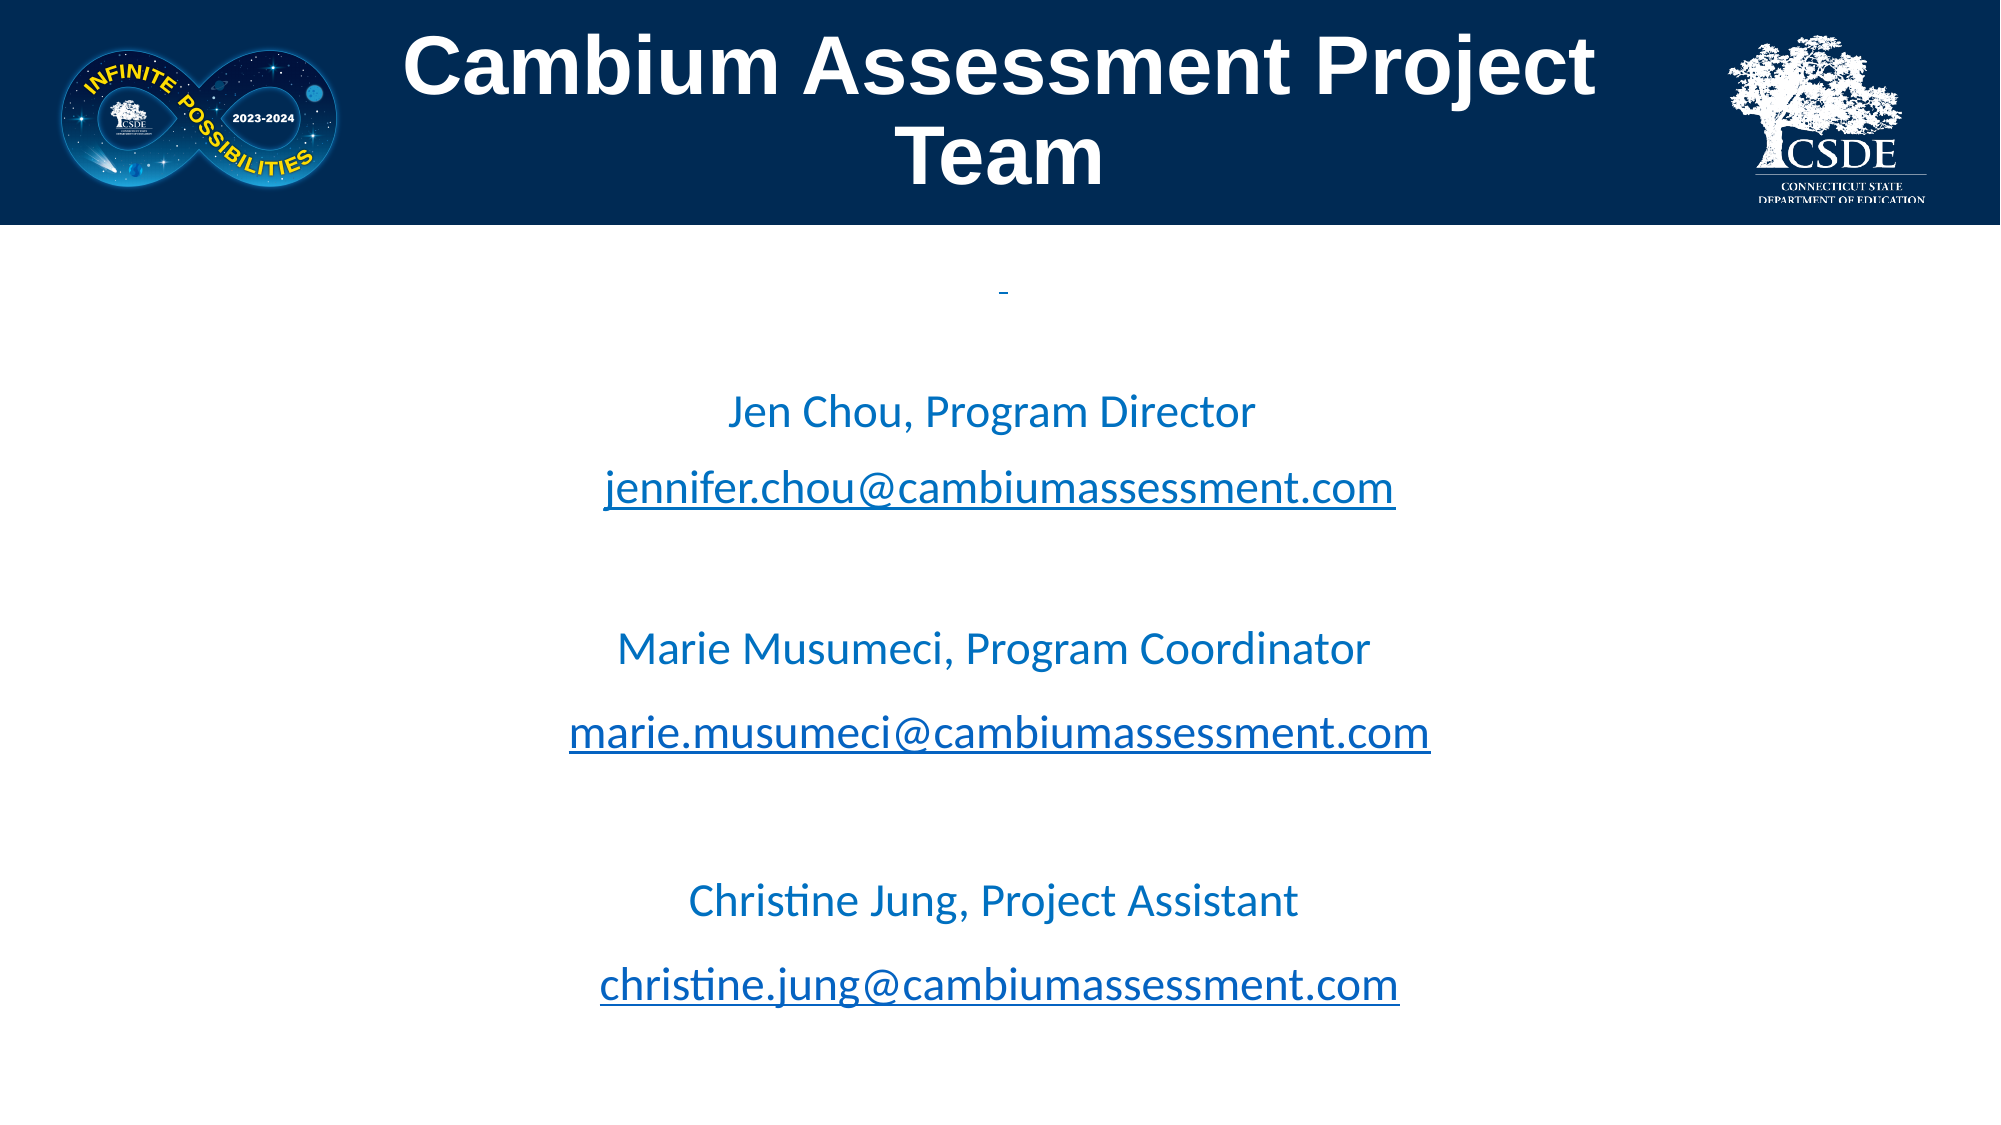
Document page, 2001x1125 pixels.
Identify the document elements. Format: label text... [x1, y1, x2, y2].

picture [53, 42, 337, 195]
list Jen Chou, Program Director jennifer.chou@cambiumassessment.com Marie Musumeci, Program Coordinator marie.musumeci@cambiumassessment.com Christine Jung, Project Assistant christine.jung@cambiumassessment.com [137, 248, 1863, 1100]
title Cambium Assessment Project Team [337, 0, 1663, 225]
